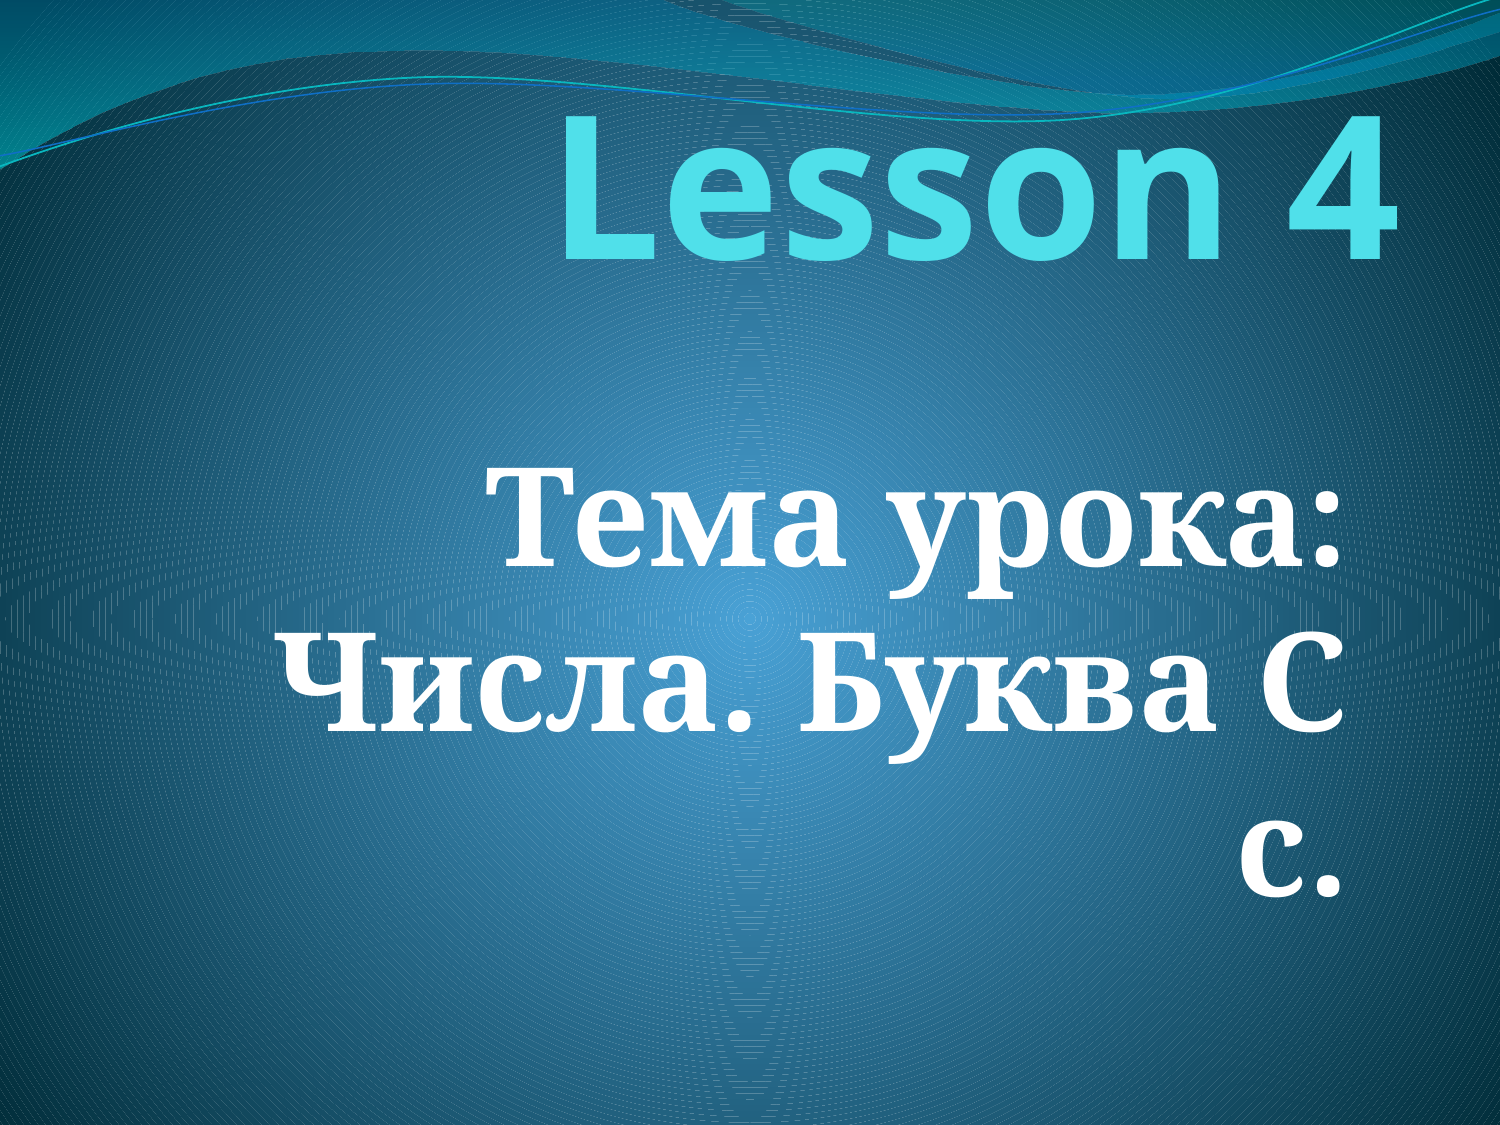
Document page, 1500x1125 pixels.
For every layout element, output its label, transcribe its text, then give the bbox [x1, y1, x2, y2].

subtitle Тема урока: Числа. Буква С с. [128, 421, 1360, 797]
title Lesson 4 [128, 58, 1404, 300]
